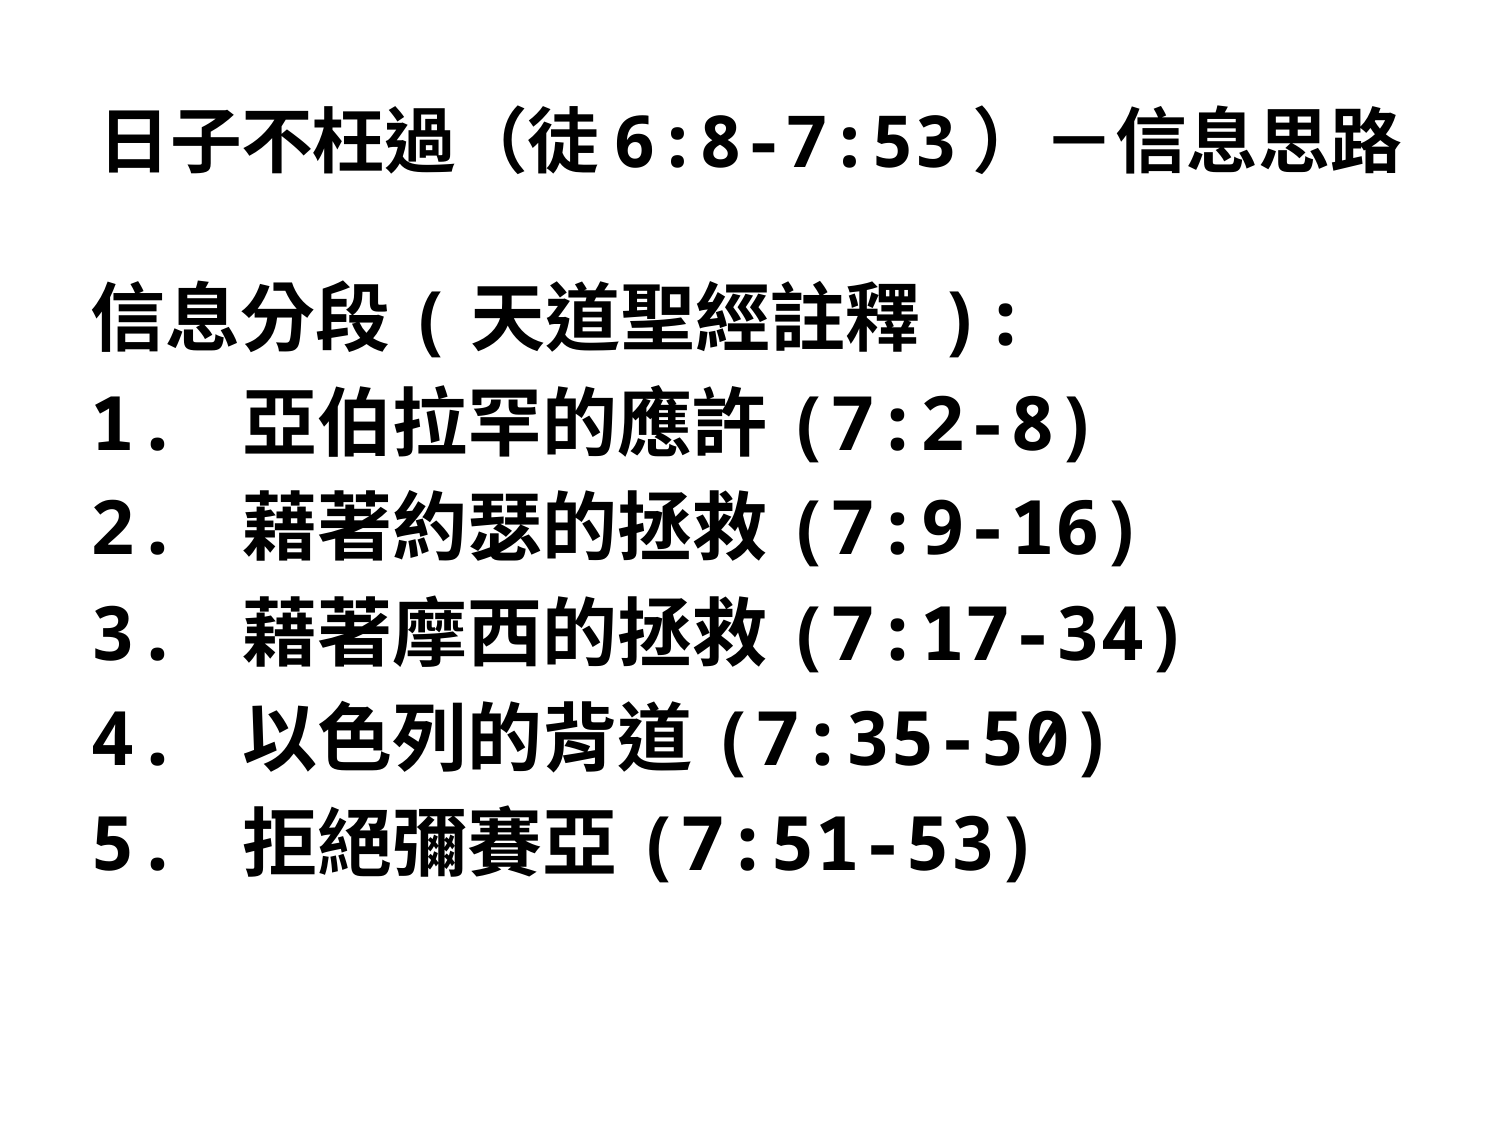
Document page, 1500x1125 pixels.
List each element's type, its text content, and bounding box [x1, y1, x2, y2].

list 信息分段(天道聖經註釋): 1. 亞伯拉罕的應許(7:2-8) 2. 藉著約瑟的拯救(7:9-16) 3. 藉著摩西的拯救(7:17-34) 4. 以色列的背道(7:35-50) 5. 拒絕彌賽亞(7:51-53) [75, 262, 1425, 1005]
title 日子不枉過（徒6:8-7:53）－信息思路 [75, 45, 1425, 233]
